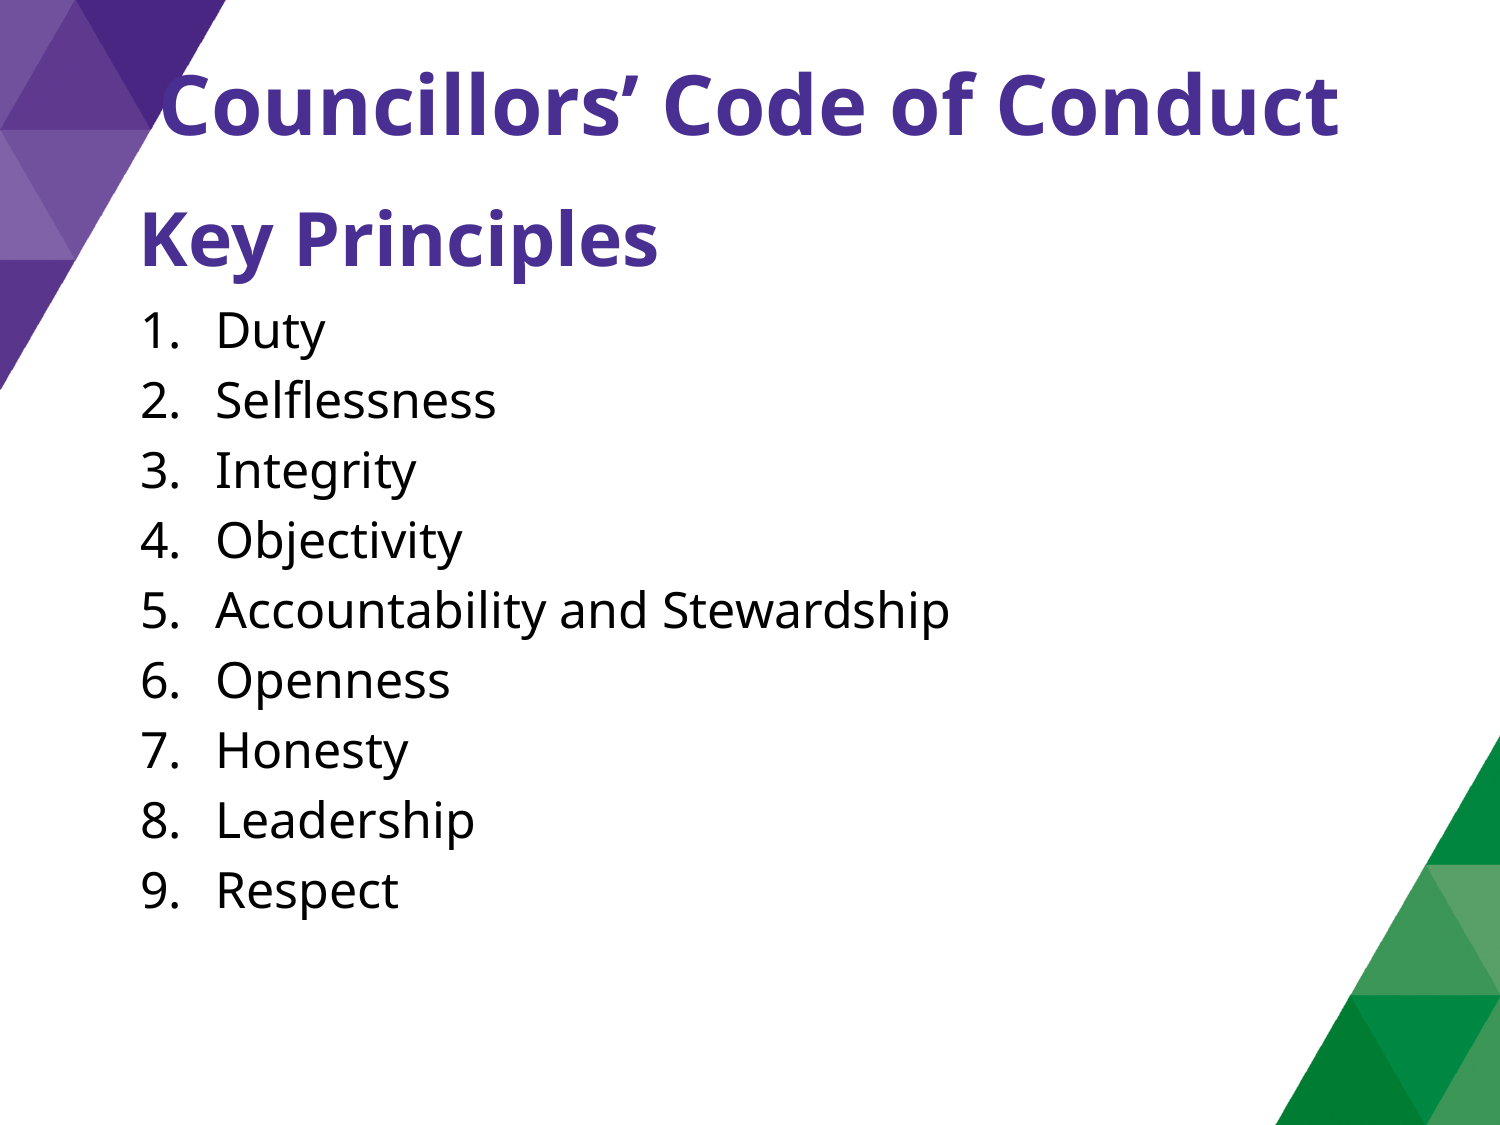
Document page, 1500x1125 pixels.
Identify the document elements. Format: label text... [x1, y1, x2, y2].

picture [1275, 735, 1500, 1125]
list Duty Selflessness Integrity Objectivity Accountability and Stewardship Openness Honesty Leadership Respect [125, 290, 1377, 1059]
list Key Principles [123, 184, 1376, 279]
picture [0, 0, 226, 390]
title Councillors’ Code of Conduct [75, 45, 1425, 161]
